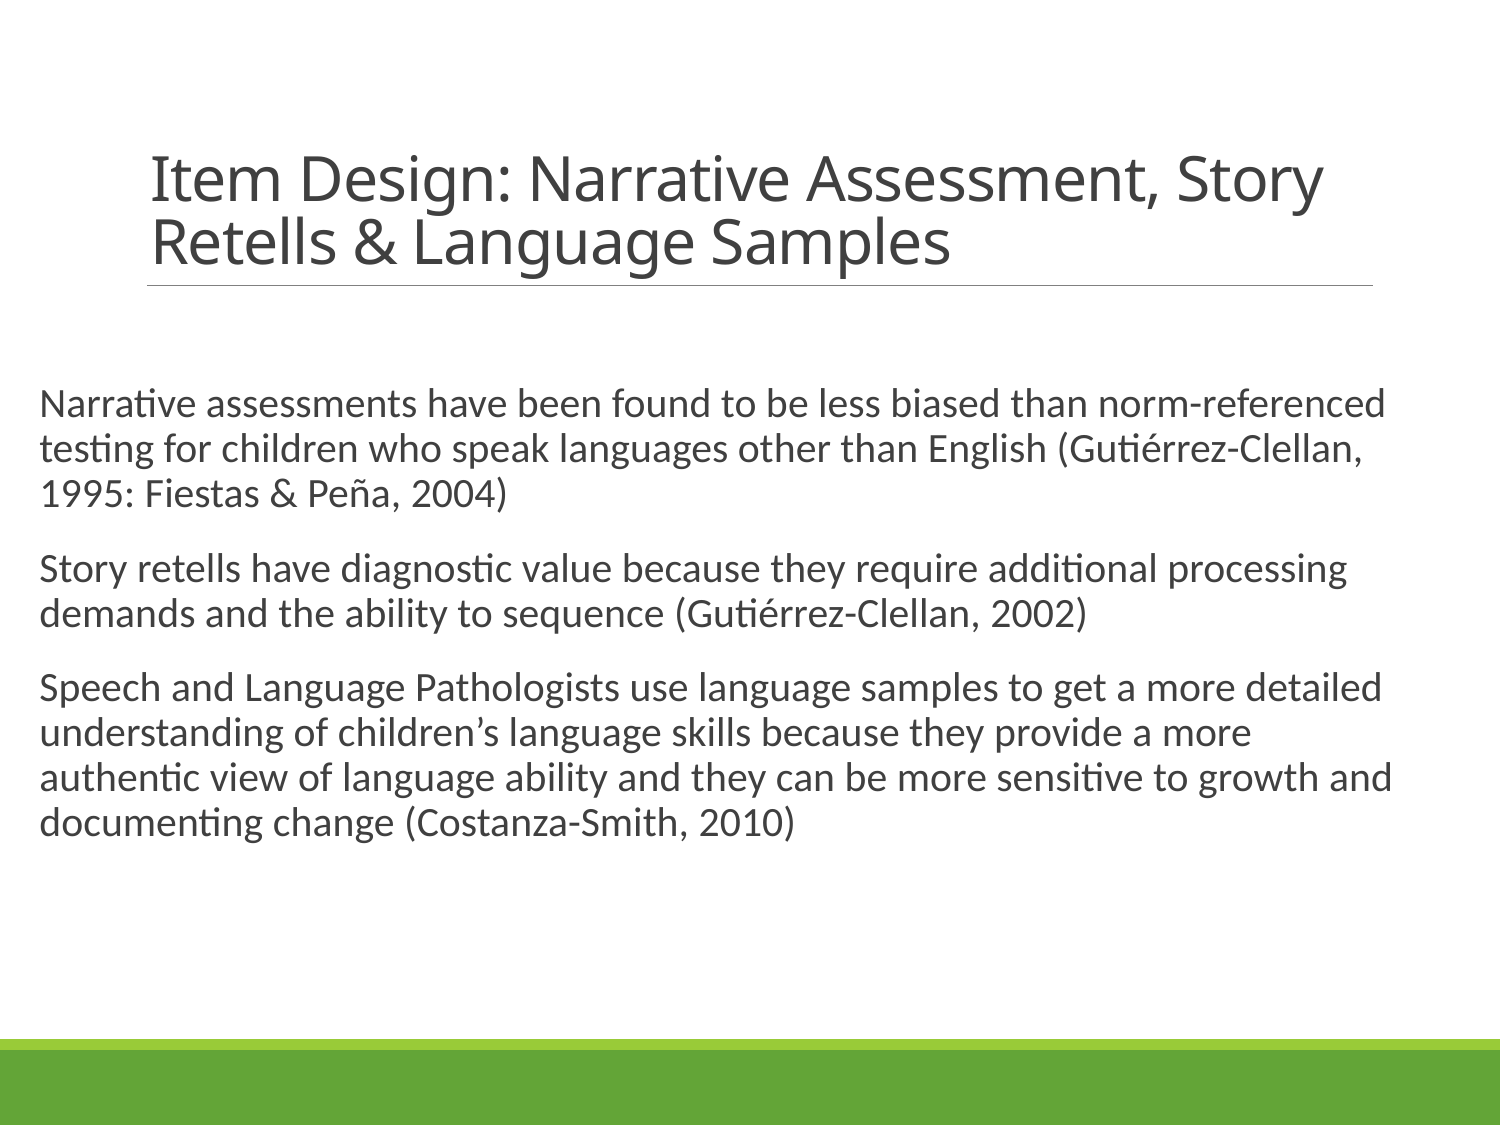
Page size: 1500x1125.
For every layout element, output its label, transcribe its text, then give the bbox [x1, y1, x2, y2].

list Narrative assessments have been found to be less biased than norm-referenced testing for children who speak languages other than English (Gutiérrez-Clellan, 1995: Fiestas & Peña, 2004) Story retells have diagnostic value because they require additional processing demands and the ability to sequence (Gutiérrez-Clellan, 2002) Speech and Language Pathologists use language samples to get a more detailed understanding of children’s language skills because they provide a more authentic view of language ability and they can be more sensitive to growth and documenting change (Costanza-Smith, 2010) [24, 374, 1422, 910]
title Item Design: Narrative Assessment, Story Retells & Language Samples [135, 47, 1373, 285]
